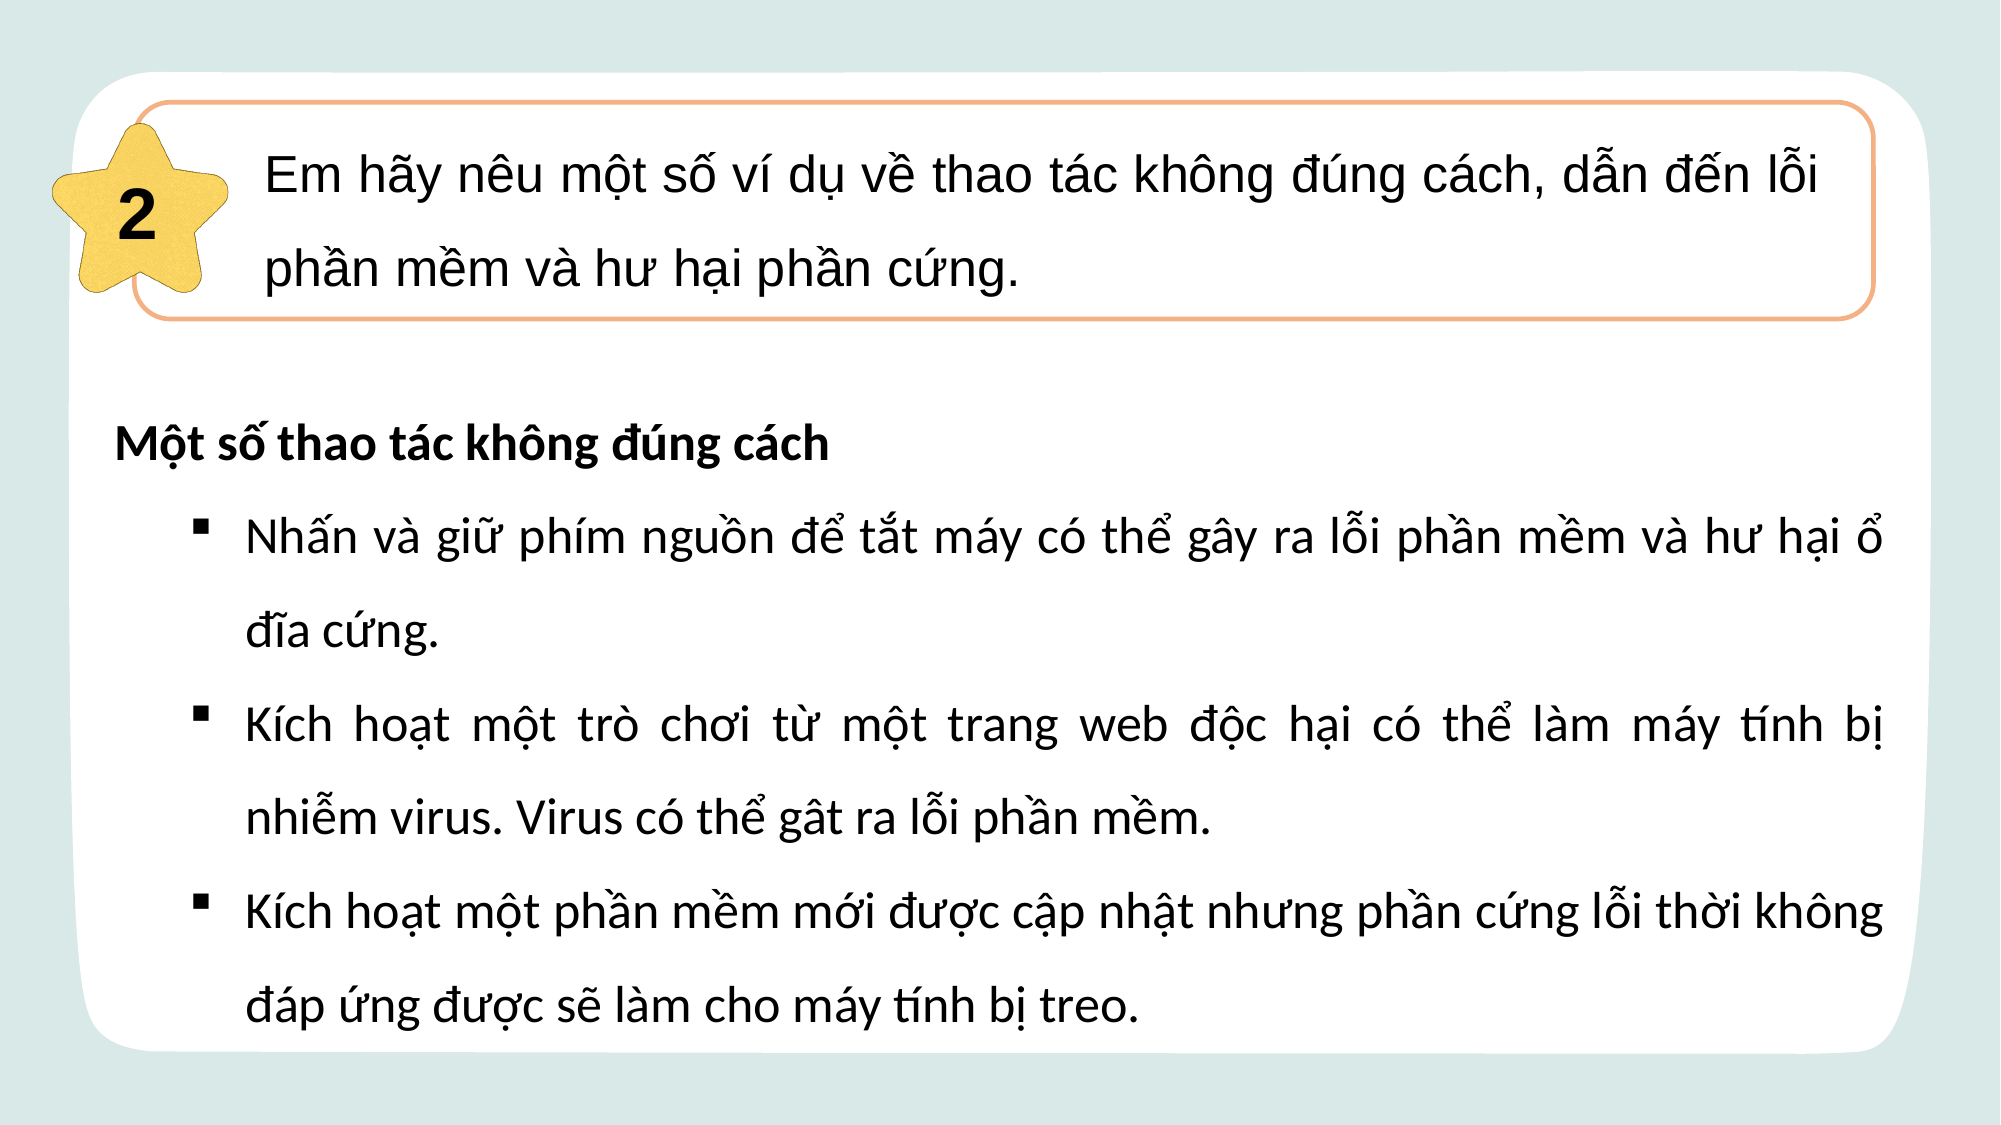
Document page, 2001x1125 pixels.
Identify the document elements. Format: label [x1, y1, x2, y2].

text_box [68, 71, 1932, 1054]
text_box [47, 102, 1874, 320]
